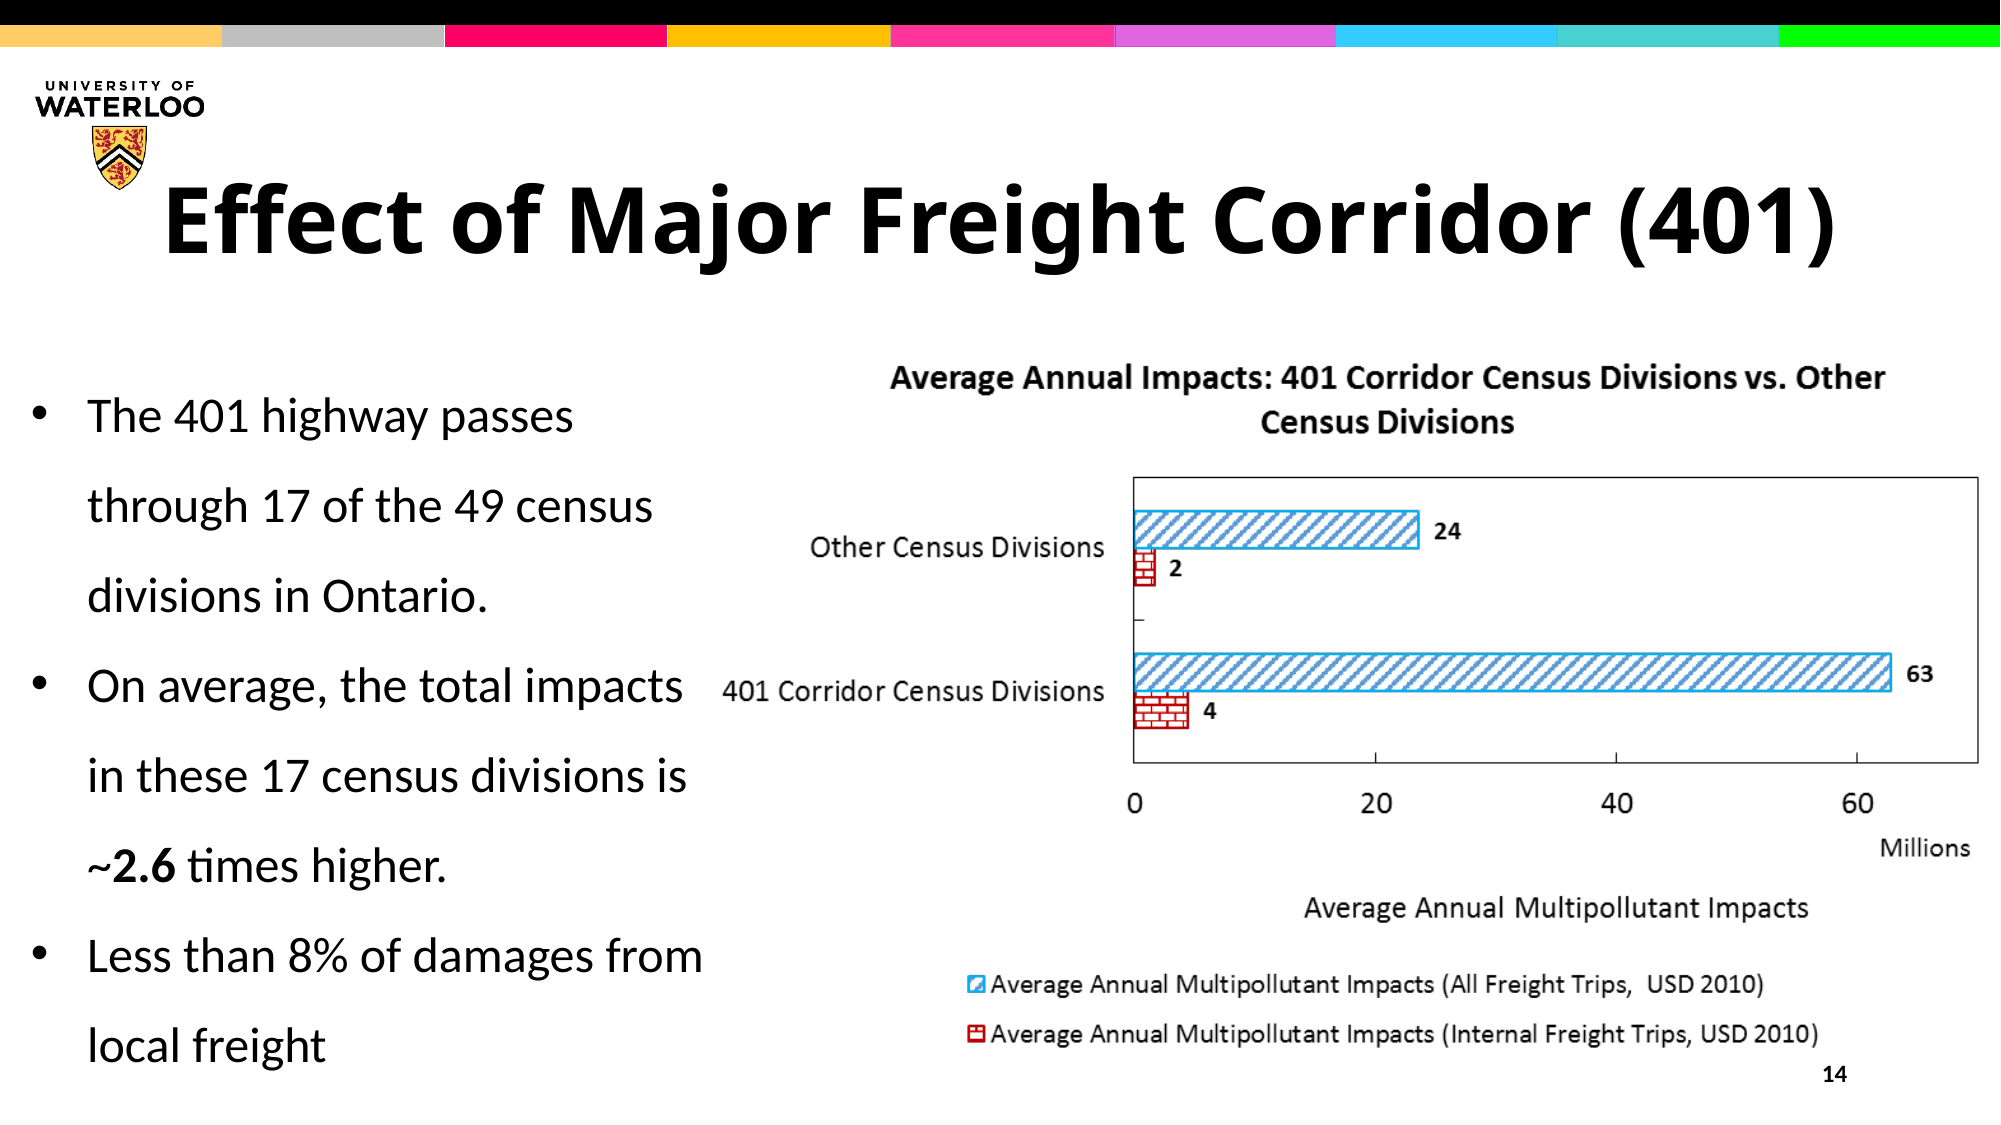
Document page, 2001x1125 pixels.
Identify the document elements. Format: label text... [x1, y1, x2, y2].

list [704, 333, 2000, 1072]
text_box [0, 0, 2000, 47]
picture [0, 47, 258, 225]
title Effect of Major Freight Corridor (401) [137, 115, 1863, 334]
slide_number 14 [1412, 1072, 1863, 1103]
text_box The 401 highway passes through 17 of the 49 census divisions in Ontario. On average, the total impacts in these 17 census divisions is ~2.6 times higher. Less than 8% of damages from local freight [16, 344, 738, 1080]
